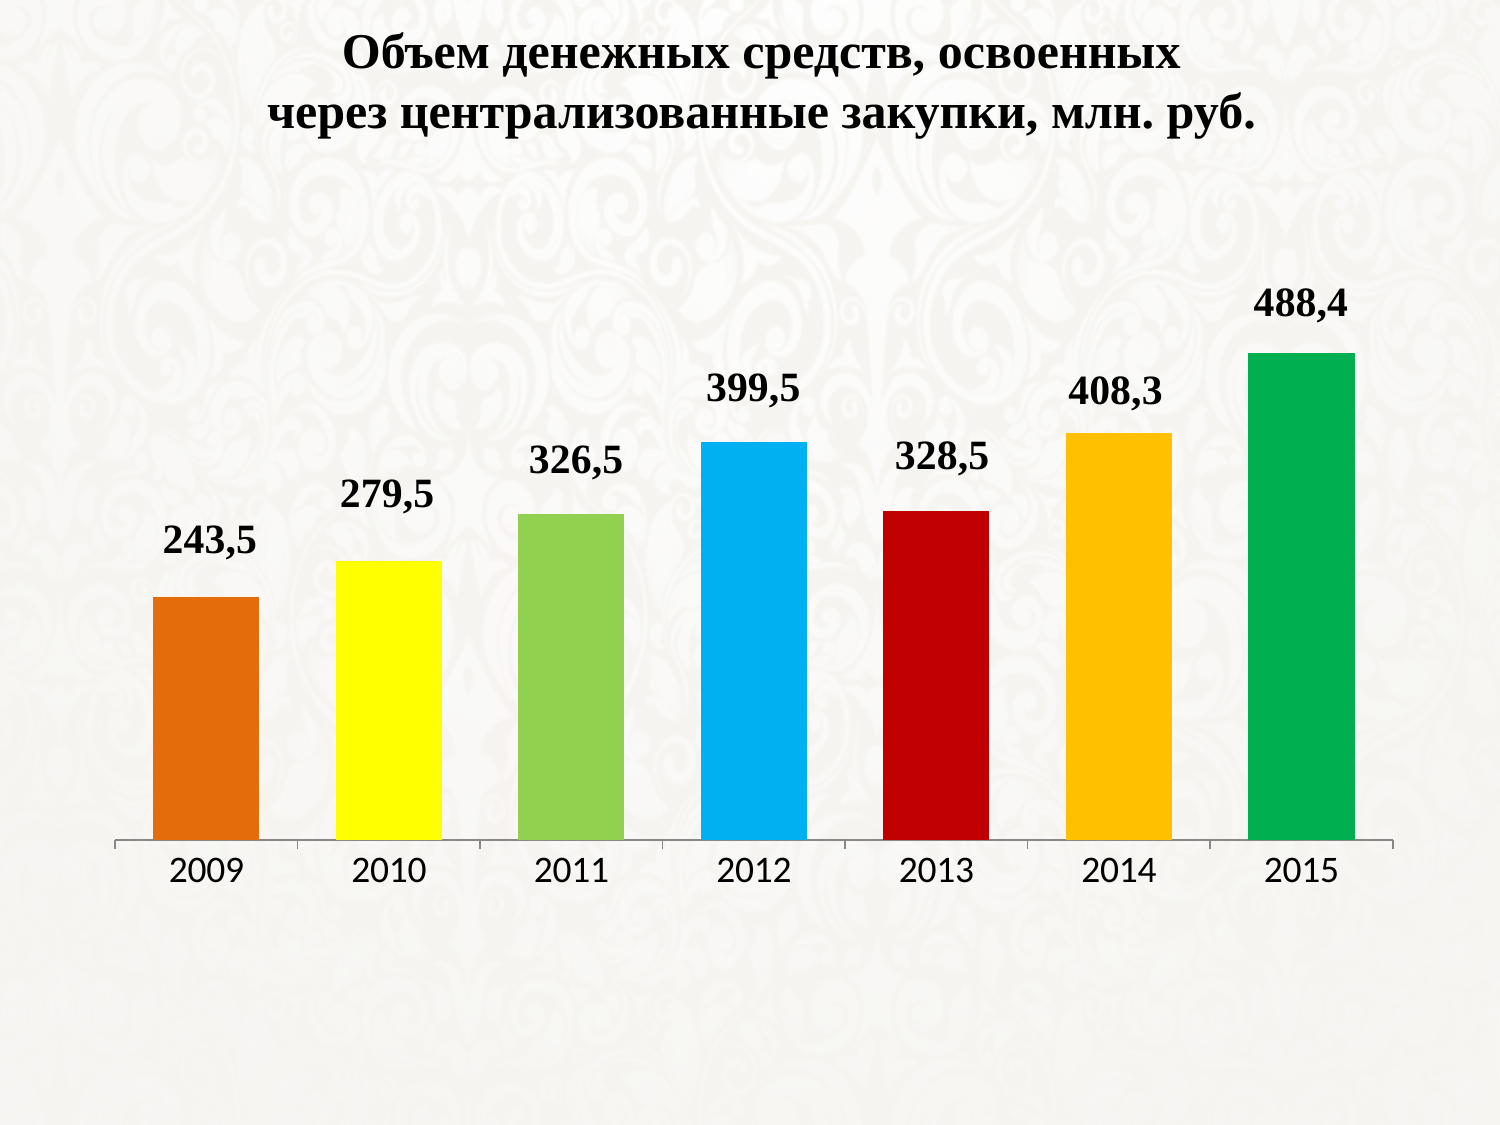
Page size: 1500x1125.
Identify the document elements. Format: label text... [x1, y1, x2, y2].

title Объем денежных средств, освоенных через централизованные закупки, млн. руб. [48, 31, 1474, 126]
chart [88, 227, 1420, 906]
